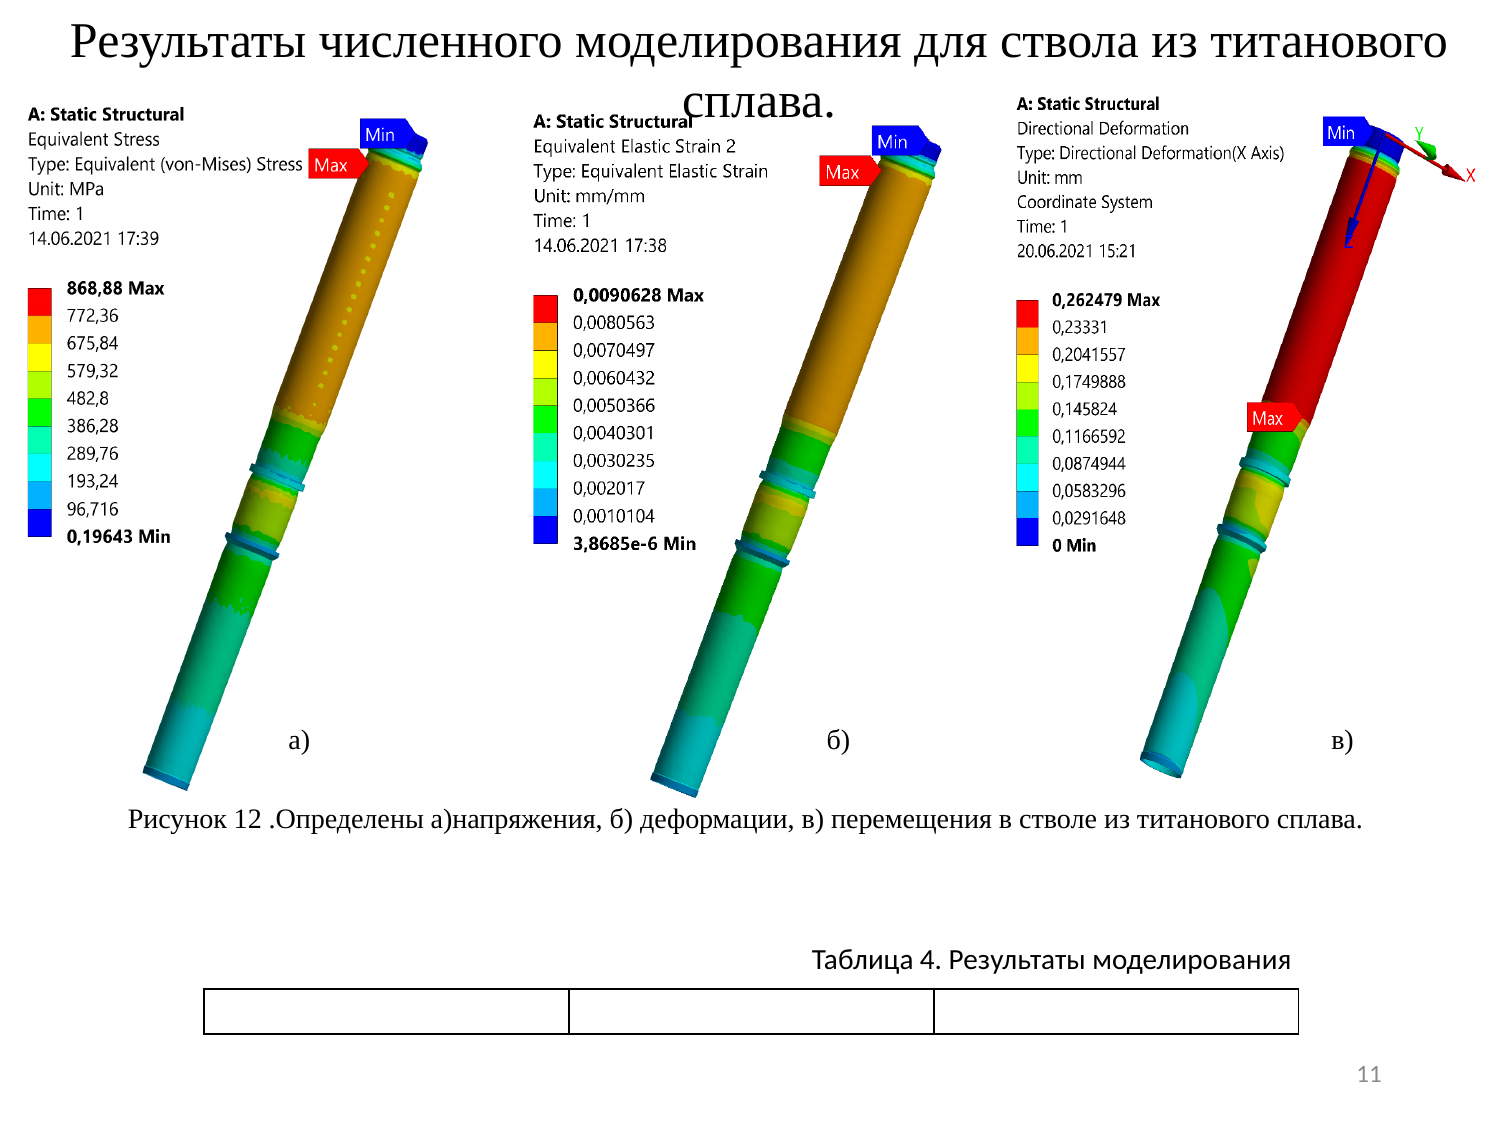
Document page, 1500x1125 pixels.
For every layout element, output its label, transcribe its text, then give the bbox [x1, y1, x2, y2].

picture [4, 77, 505, 816]
text_box Таблица 4. Результаты моделирования [797, 932, 1372, 983]
slide_number 11 [1059, 1042, 1397, 1103]
text_box Рисунок 12 .Определены а)напряжения, б) деформации, в) перемещения в стволе из титанового сплава. [47, 792, 995, 842]
text_box Результаты численного моделирования для ствола из титанового сплава. [0, 0, 1500, 135]
picture [509, 67, 1496, 860]
